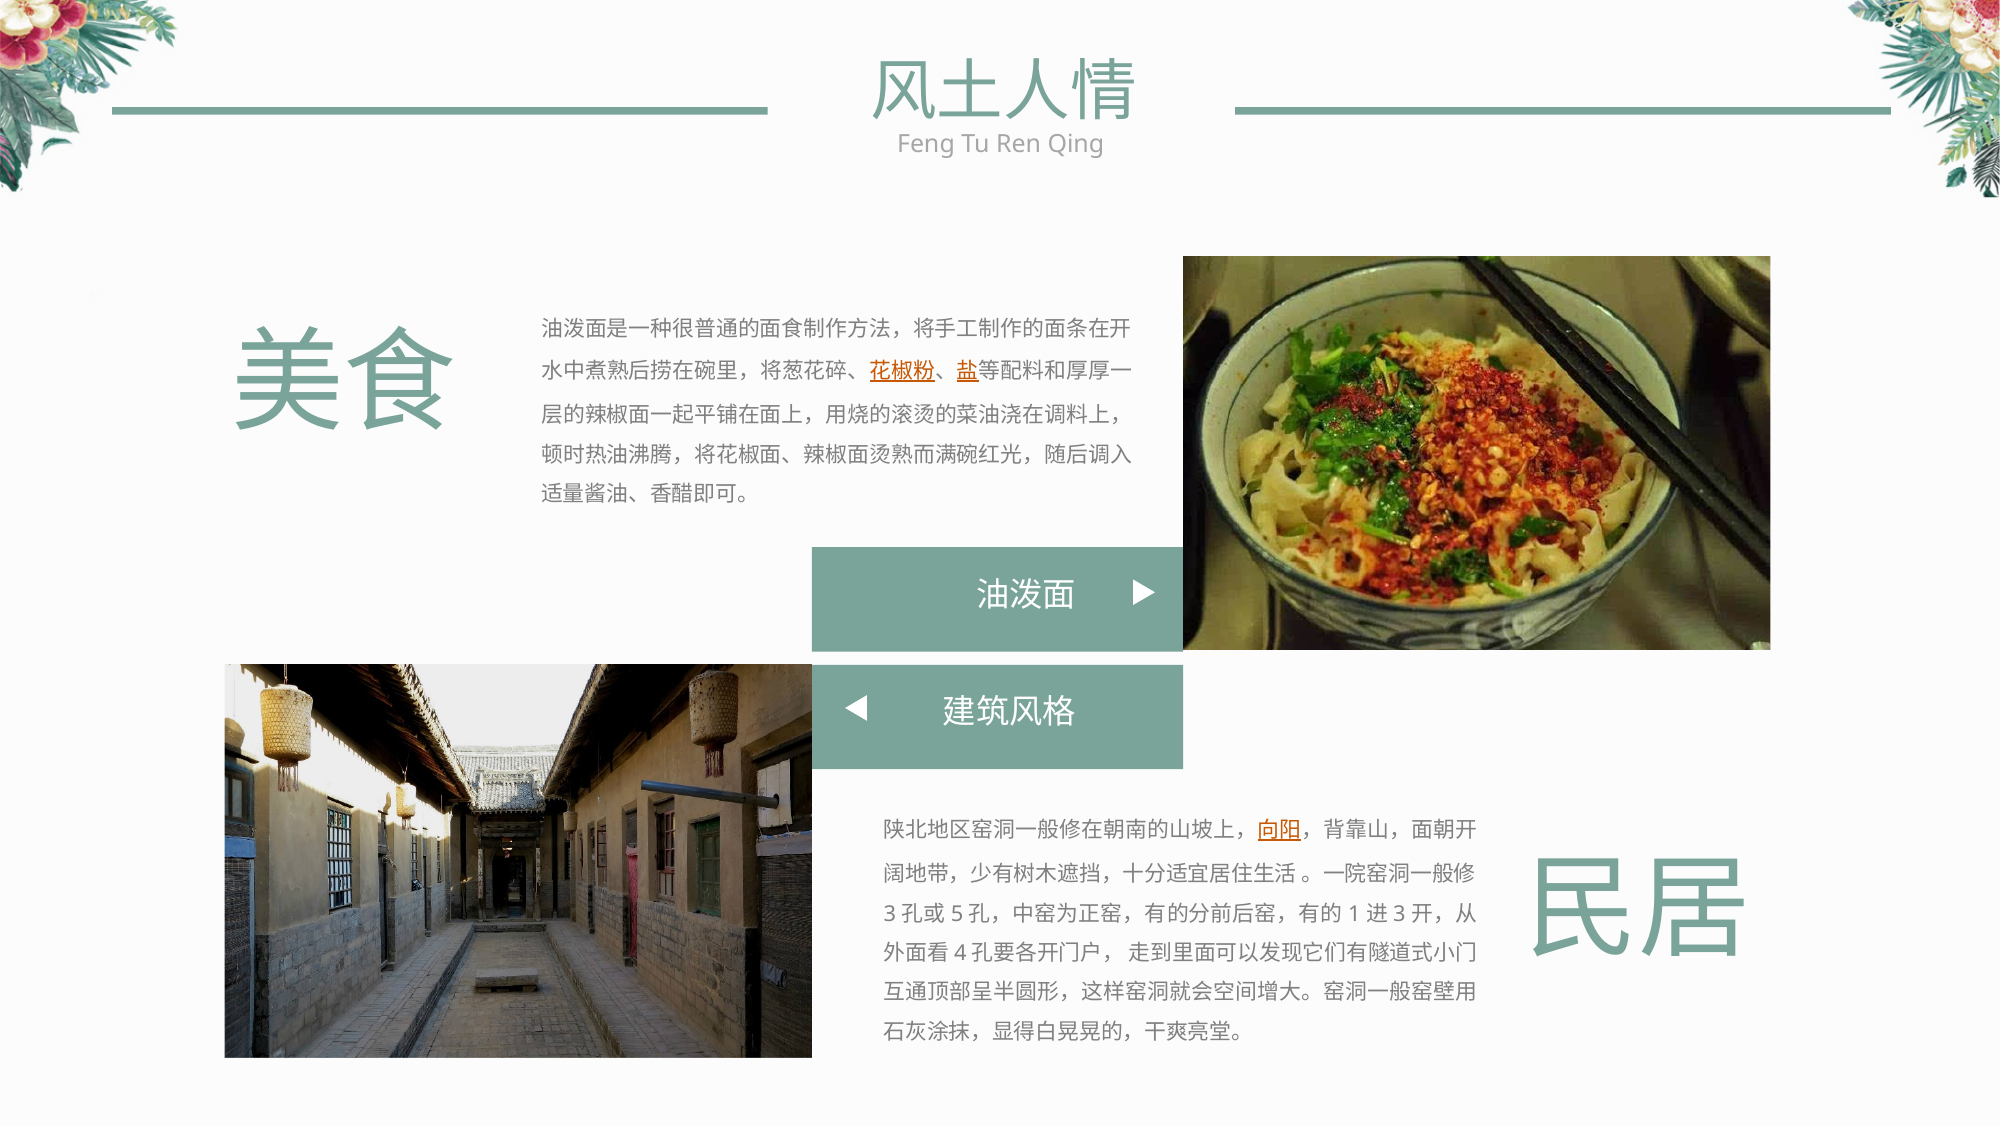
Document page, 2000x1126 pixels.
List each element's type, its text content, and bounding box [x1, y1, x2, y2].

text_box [111, 47, 1892, 129]
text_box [224, 256, 1771, 1059]
picture [0, 0, 2000, 1126]
text_box Feng Tu Ren Qing [733, 140, 1268, 158]
